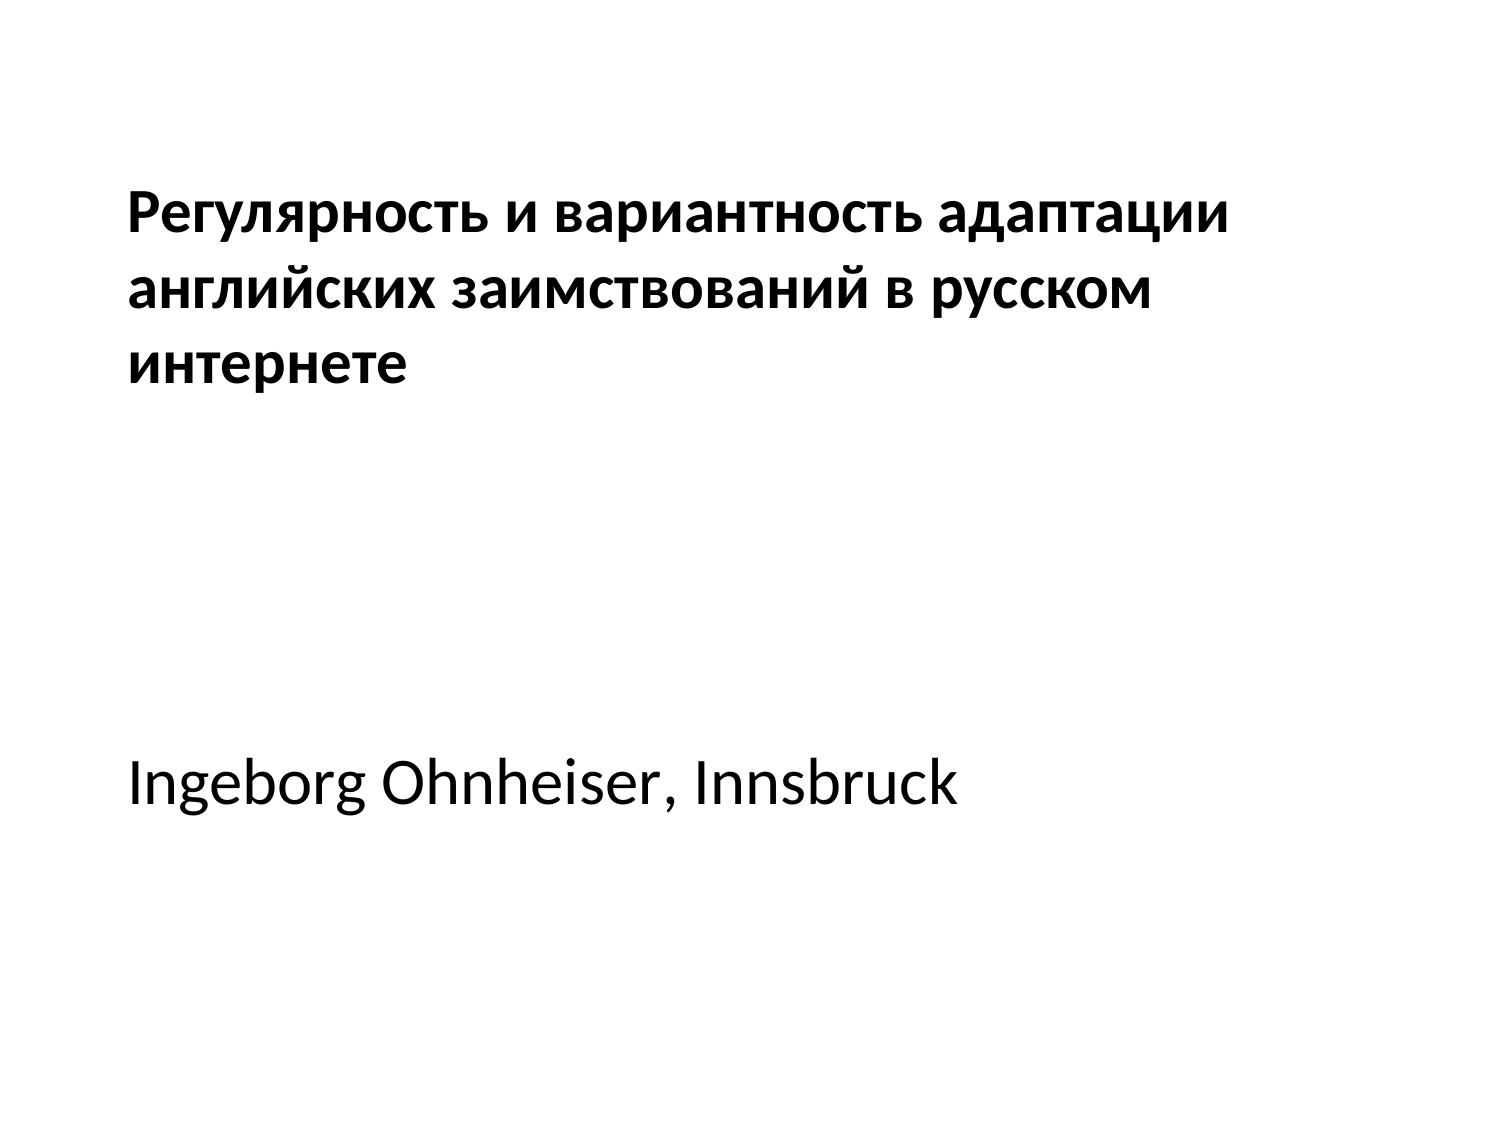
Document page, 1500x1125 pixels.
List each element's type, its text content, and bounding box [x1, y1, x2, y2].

title Регулярность и вариантность адаптации английских заимствований в русском интернетe [112, 160, 1388, 591]
subtitle Ingeborg Ohnheiser, Innsbruck [112, 637, 1341, 925]
